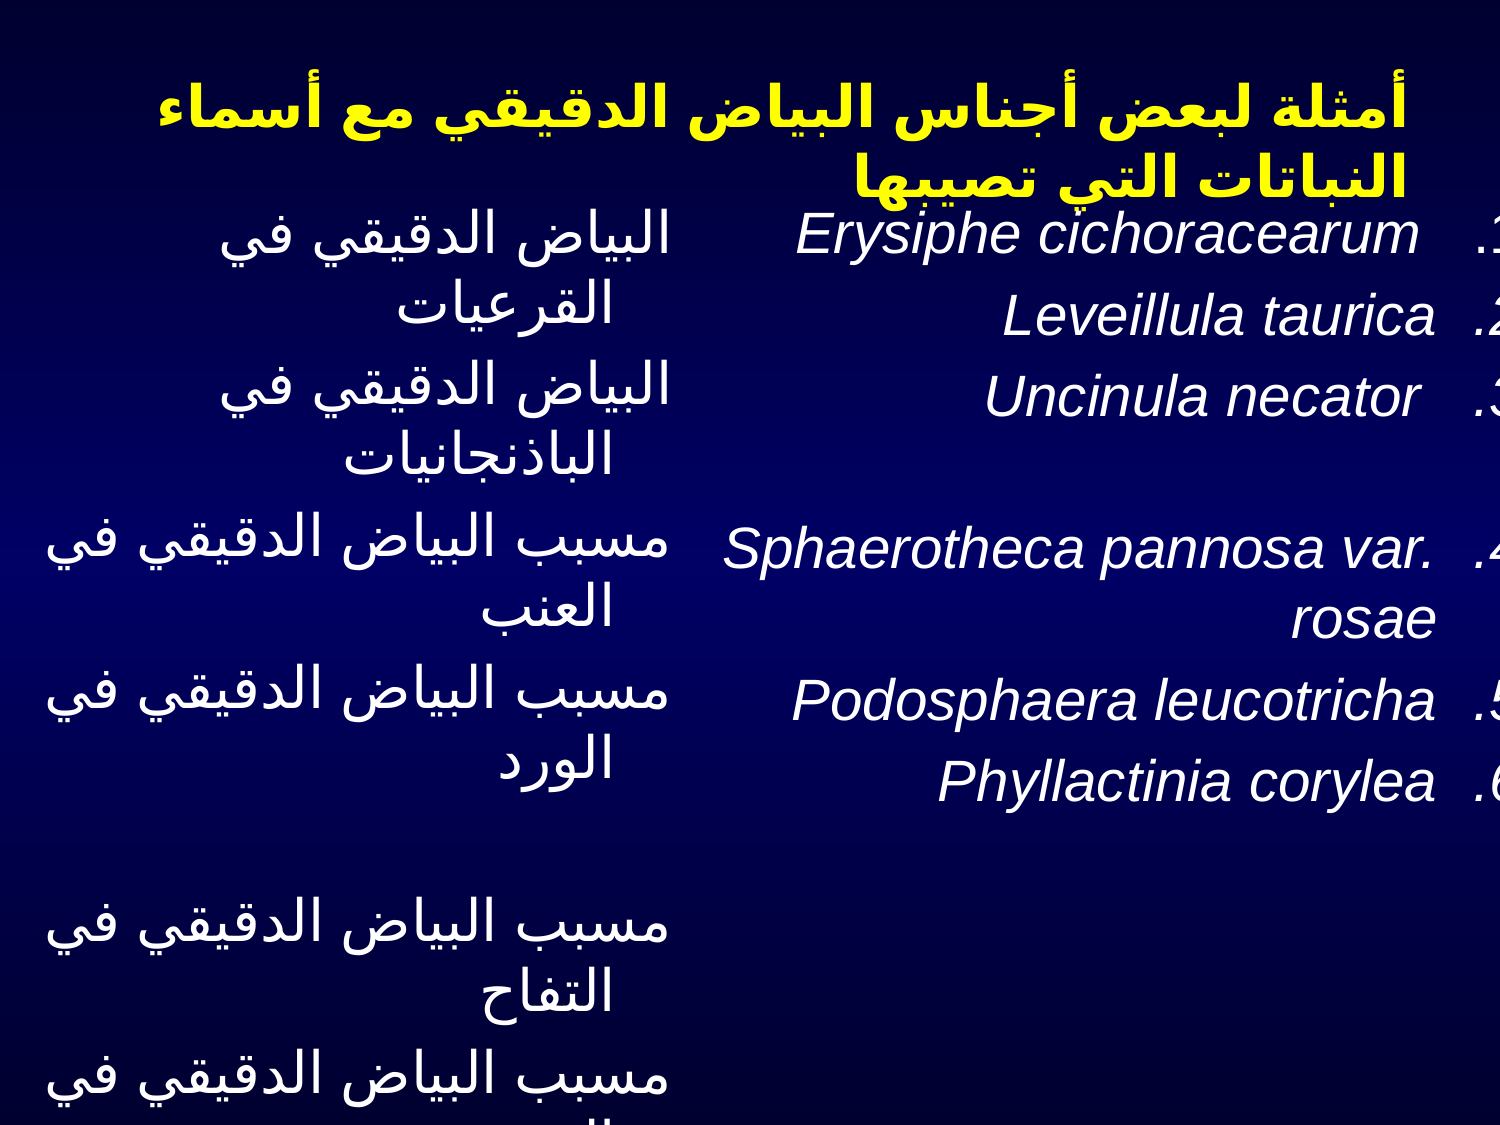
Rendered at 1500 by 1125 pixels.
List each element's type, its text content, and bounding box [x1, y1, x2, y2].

list Erysiphe cichoracearum Leveillula taurica Uncinula necator Sphaerotheca pannosa var. rosae Podosphaera leucotricha Phyllactinia corylea [687, 187, 1500, 1075]
title أمثلة لبعض أجناس البياض الدقيقي مع أسماء النباتات التي تصيبها [75, 45, 1425, 187]
list البياض الدقيقي في القرعيات البياض الدقيقي في الباذنجانيات مسبب البياض الدقيقي في العنب مسبب البياض الدقيقي في الورد مسبب البياض الدقيقي في التفاح مسبب البياض الدقيقي في التوت [0, 187, 687, 1075]
